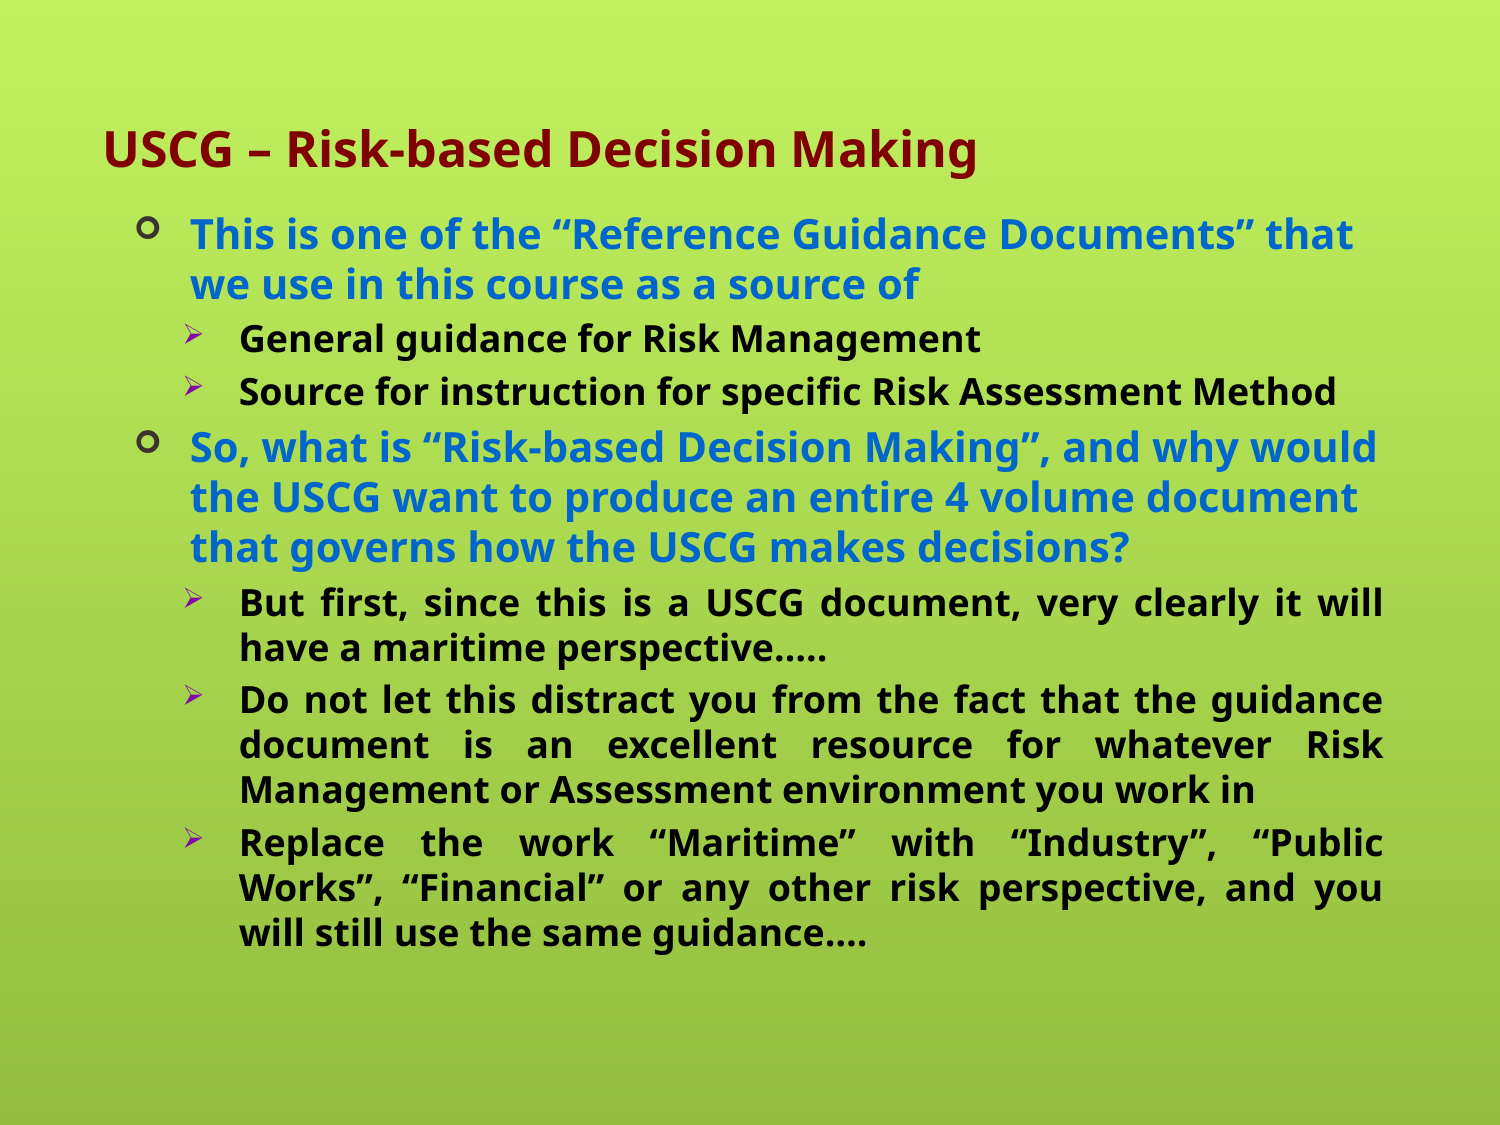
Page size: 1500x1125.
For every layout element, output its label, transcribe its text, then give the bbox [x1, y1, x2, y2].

title USCG – Risk-based Decision Making [87, 96, 1363, 186]
list This is one of the “Reference Guidance Documents” that we use in this course as a source of General guidance for Risk Management Source for instruction for specific Risk Assessment Method So, what is “Risk-based Decision Making”, and why would the USCG want to produce an entire 4 volume document that governs how the USCG makes decisions? But first, since this is a USCG document, very clearly it will have a maritime perspective….. Do not let this distract you from the fact that the guidance document is an excellent resource for whatever Risk Management or Assessment environment you work in Replace the work “Maritime” with “Industry”, “Public Works”, “Financial” or any other risk perspective, and you will still use the same guidance…. [99, 200, 1400, 1063]
